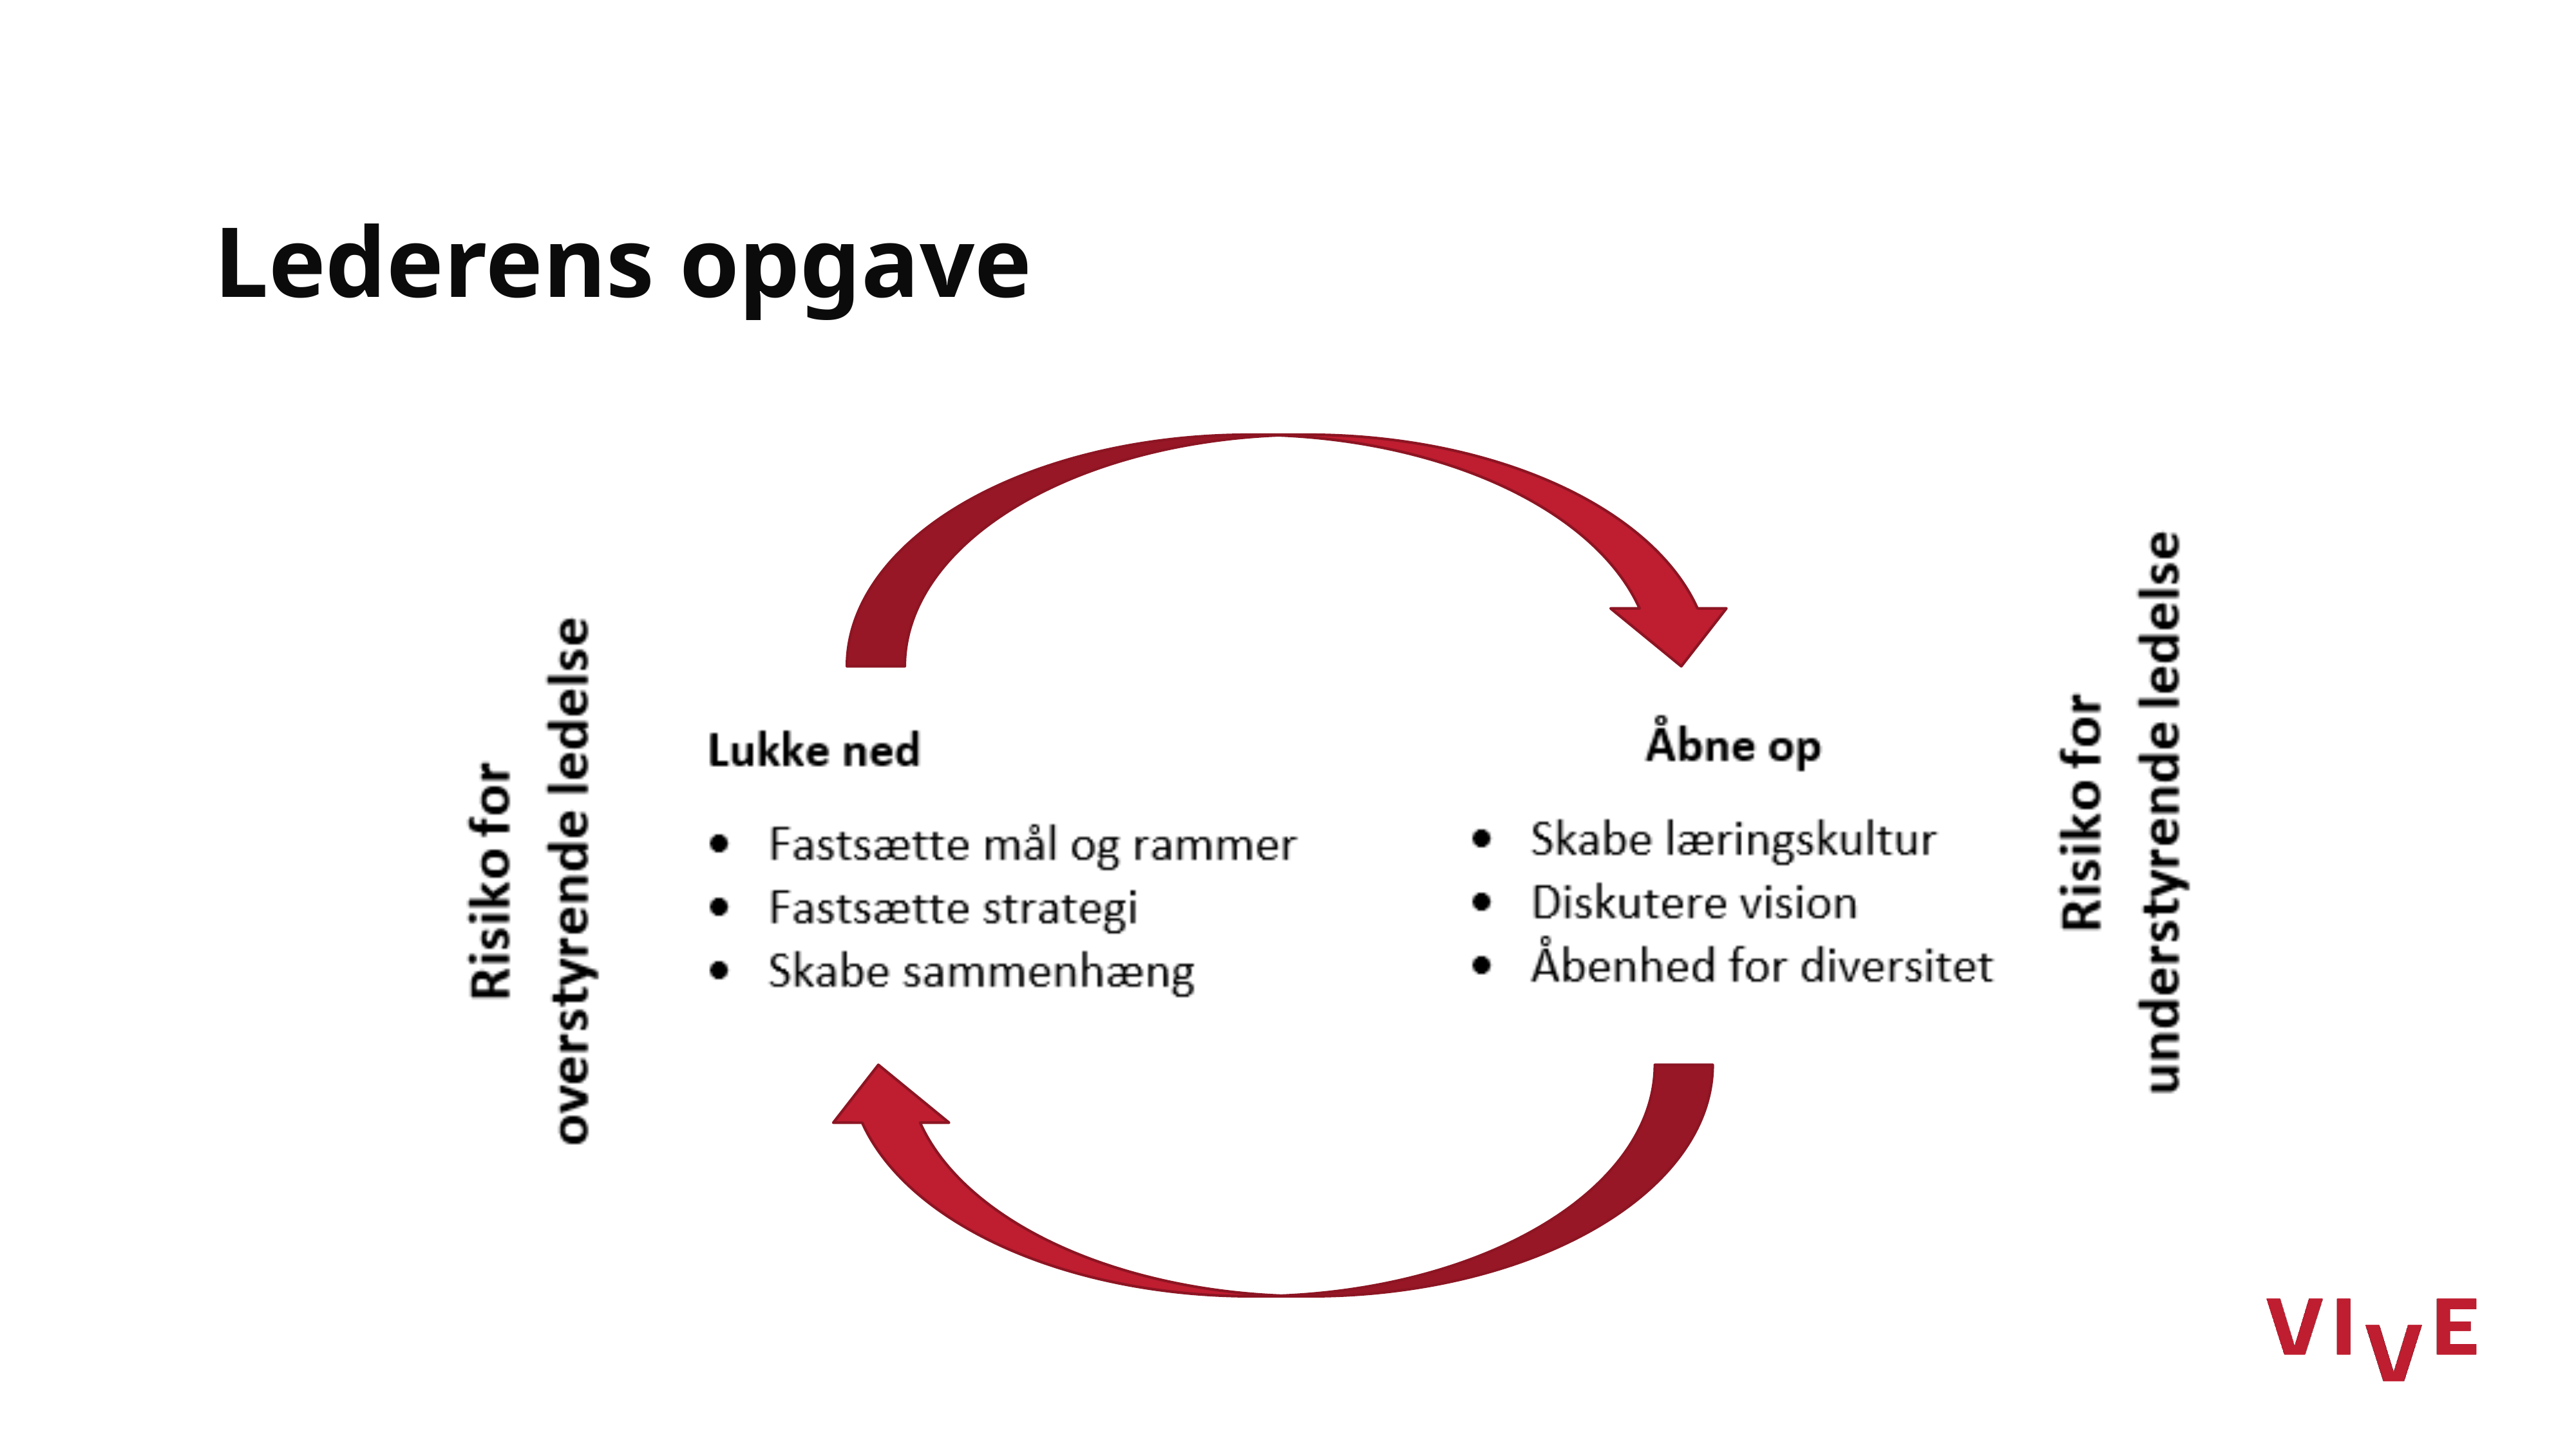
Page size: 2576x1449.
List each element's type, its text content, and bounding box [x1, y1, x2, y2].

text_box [820, 434, 1739, 1297]
picture [399, 402, 2241, 1173]
title Lederens opgave [214, 213, 2361, 403]
picture [2259, 1254, 2488, 1410]
